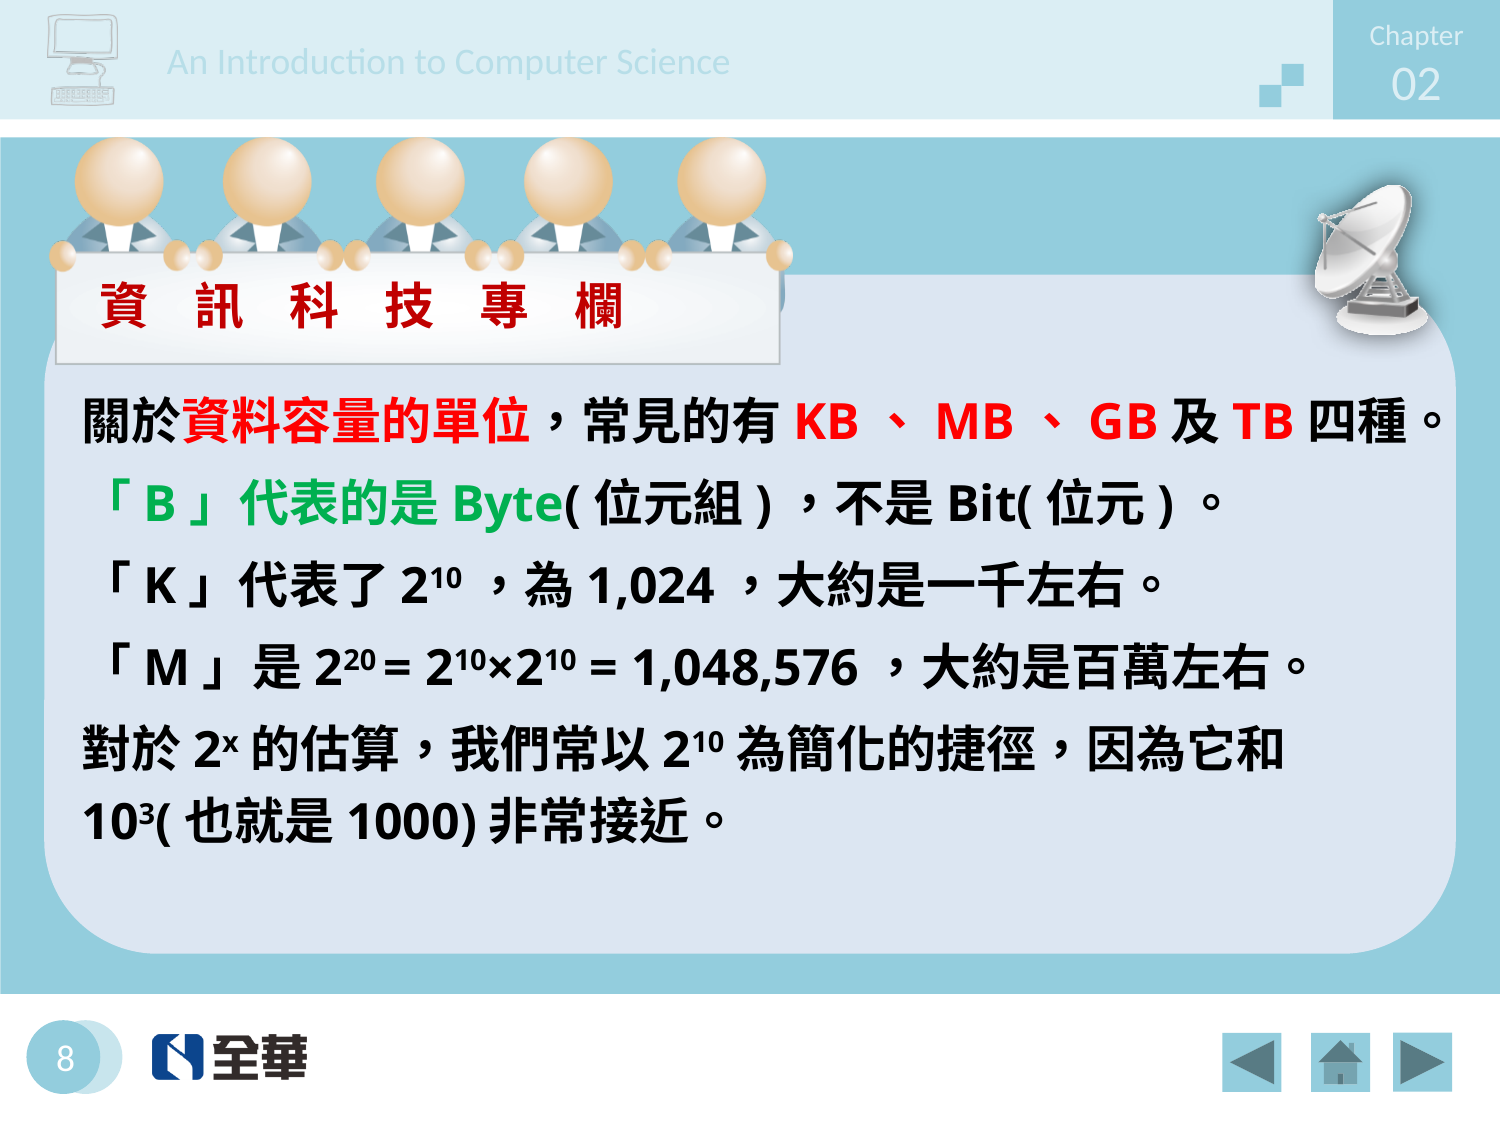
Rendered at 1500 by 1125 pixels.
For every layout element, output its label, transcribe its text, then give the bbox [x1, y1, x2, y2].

picture [1315, 185, 1436, 335]
list 關於資料容量的單位，常見的有KB、MB、GB及TB四種。 「B」代表的是Byte(位元組)，不是Bit(位元)。 「K」代表了210，為1,024，大約是一千左右。 「M」是220 = 210×210 = 1,048,576，大約是百萬左右。 對於2x的估算，我們常以210為簡化的捷徑，因為它和103(也就是1000)非常接近。 [66, 370, 1437, 954]
picture [47, 14, 118, 106]
picture [152, 1034, 307, 1080]
picture [47, 137, 793, 371]
